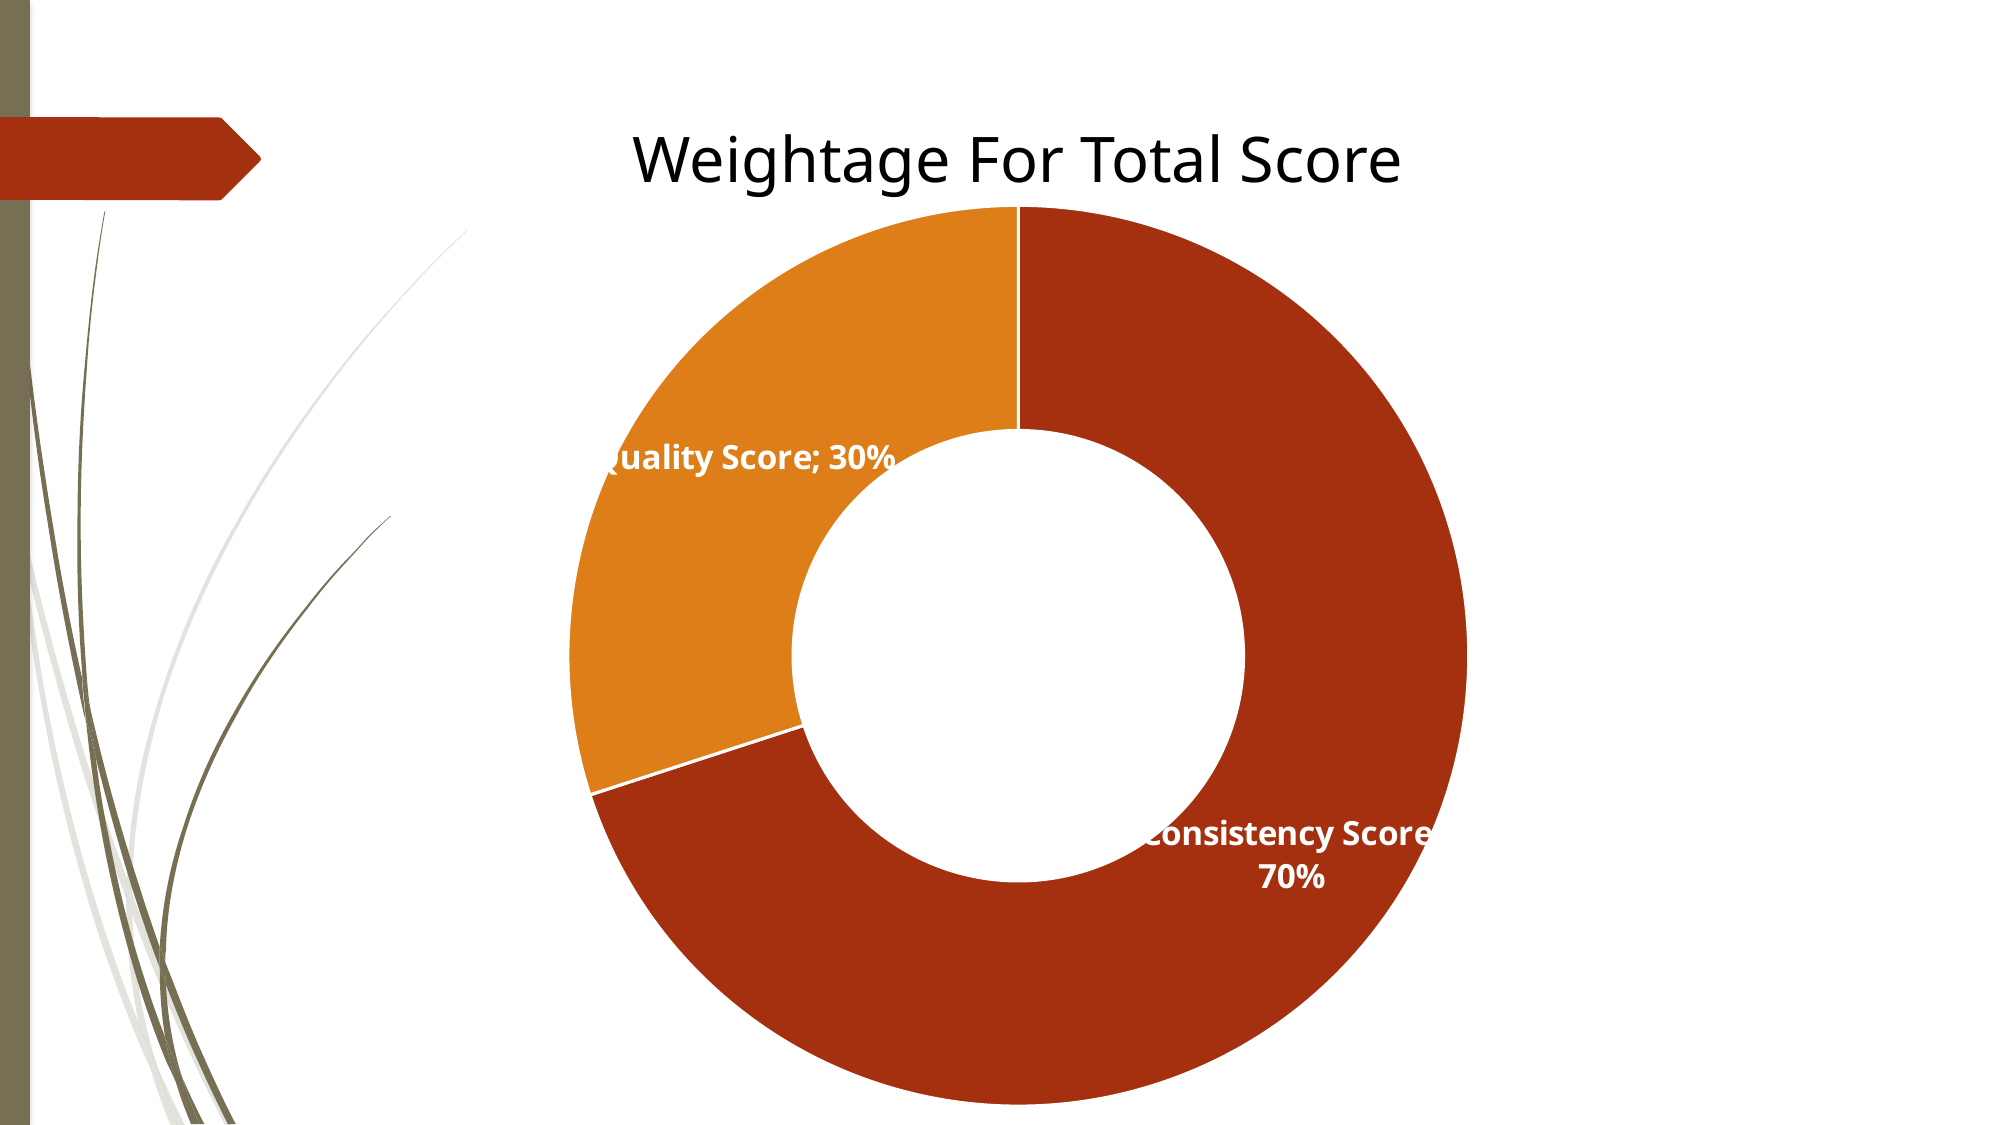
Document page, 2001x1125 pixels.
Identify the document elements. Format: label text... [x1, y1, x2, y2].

chart [351, 186, 1686, 1125]
title Weightage For Total Score [155, 112, 1881, 204]
